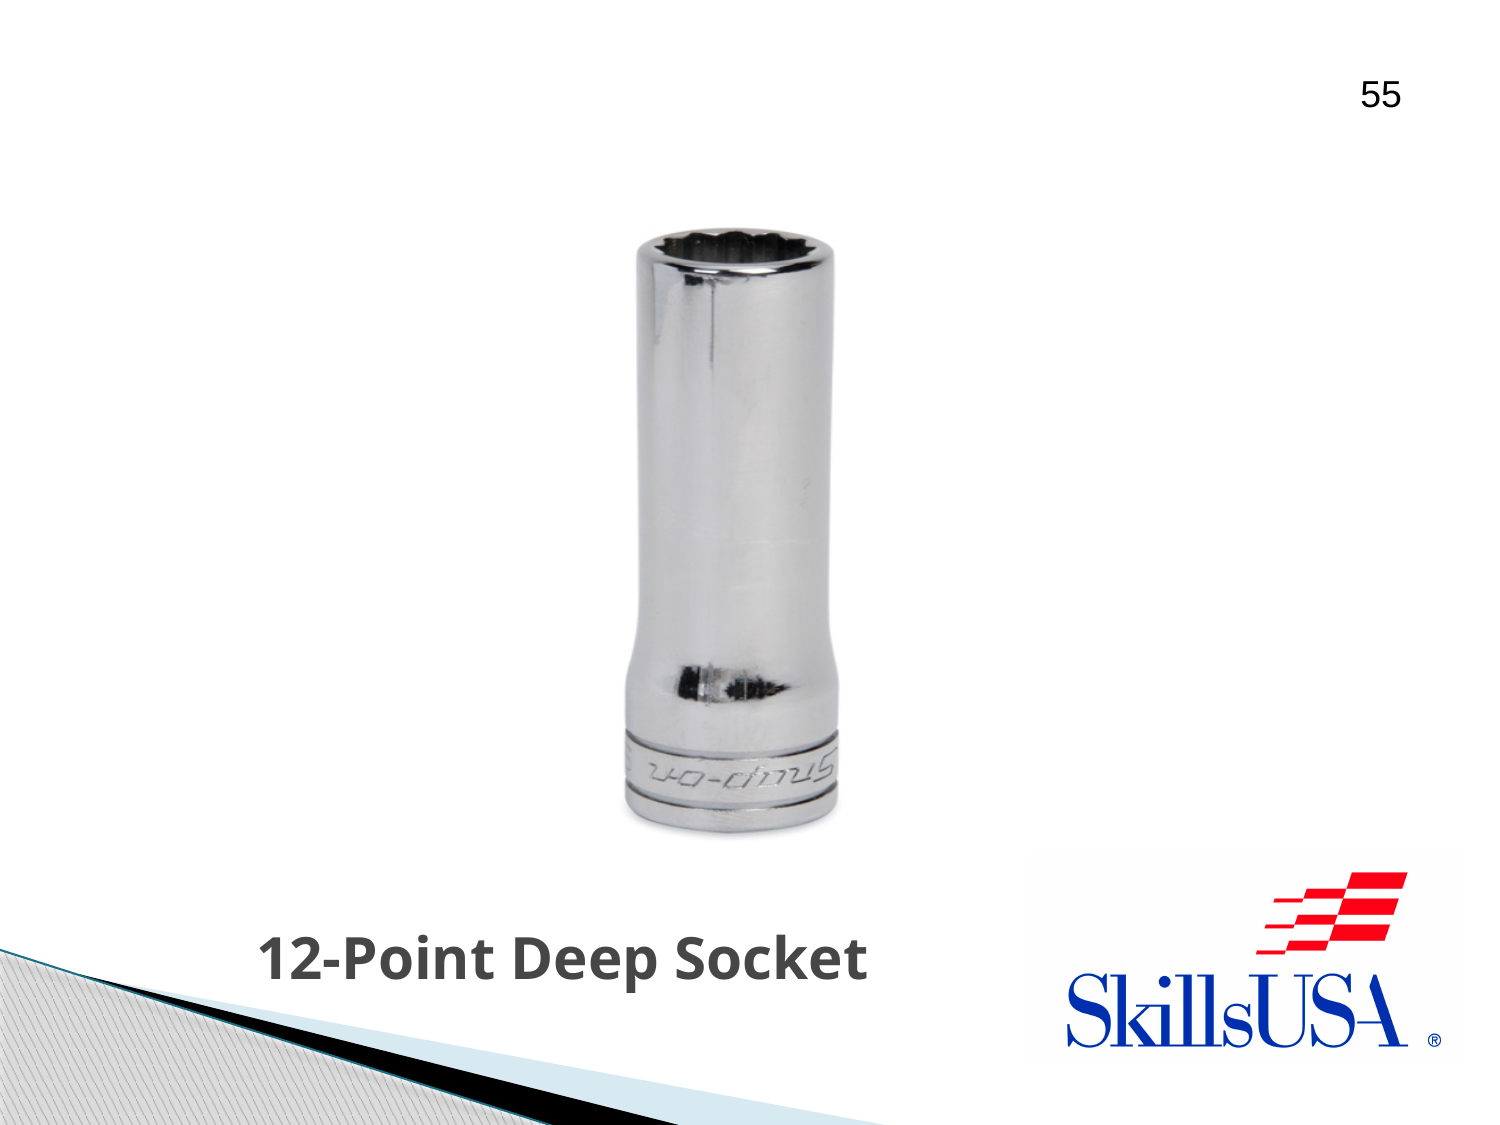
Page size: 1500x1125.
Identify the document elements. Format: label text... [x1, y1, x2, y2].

picture [549, 199, 926, 875]
text_box 55 [1325, 62, 1438, 123]
picture [1024, 849, 1459, 1065]
title 12-Point Deep Socket [99, 912, 1018, 1000]
